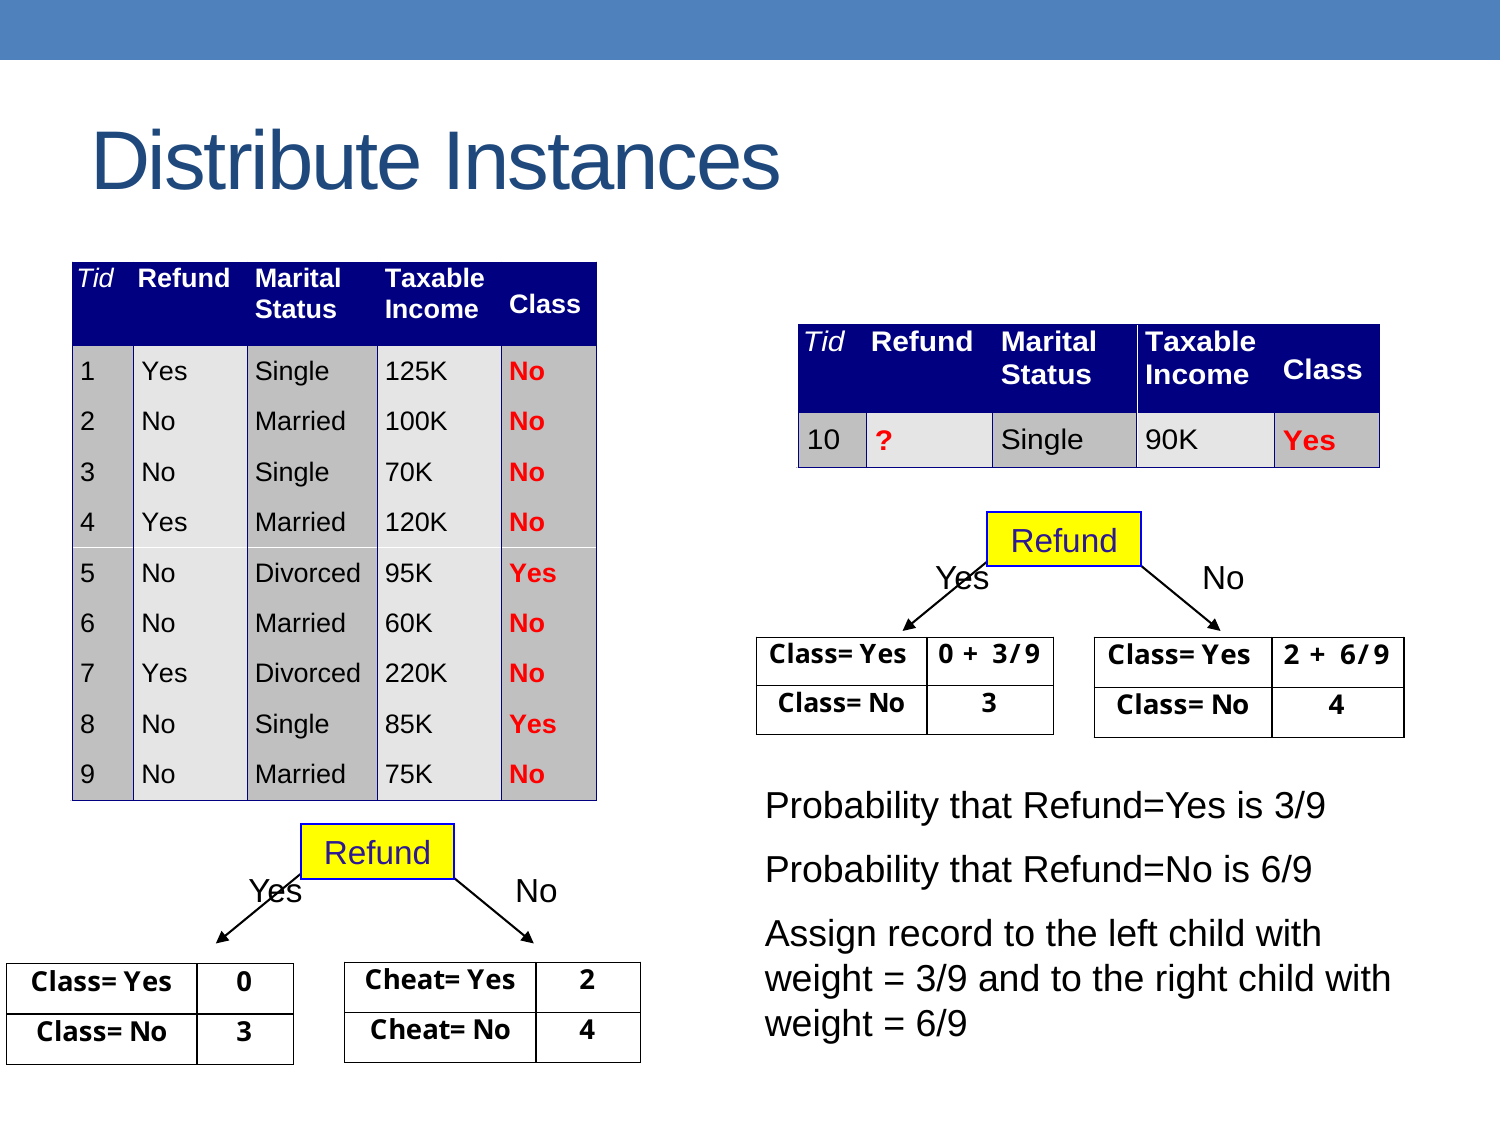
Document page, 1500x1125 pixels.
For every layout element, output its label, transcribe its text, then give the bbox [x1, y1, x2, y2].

text_box Yes [807, 549, 1005, 604]
text_box Probability that Refund=Yes is 3/9 Probability that Refund=No is 6/9 Assign record to the left child with weight = 3/9 and to the right child with weight = 6/9 [749, 774, 1413, 1052]
text_box No [500, 861, 613, 917]
text_box [902, 604, 936, 631]
title Distribute Instances [75, 75, 1425, 238]
text_box [1142, 566, 1221, 631]
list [749, 636, 1064, 745]
text_box [501, 917, 534, 944]
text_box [62, 261, 639, 818]
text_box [0, 962, 297, 1076]
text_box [787, 323, 1387, 486]
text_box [1087, 636, 1414, 749]
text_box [337, 961, 656, 1074]
text_box Yes [121, 861, 318, 917]
text_box Refund [300, 828, 455, 879]
text_box Refund [987, 511, 1142, 567]
text_box No [1187, 549, 1300, 604]
text_box [215, 917, 249, 944]
